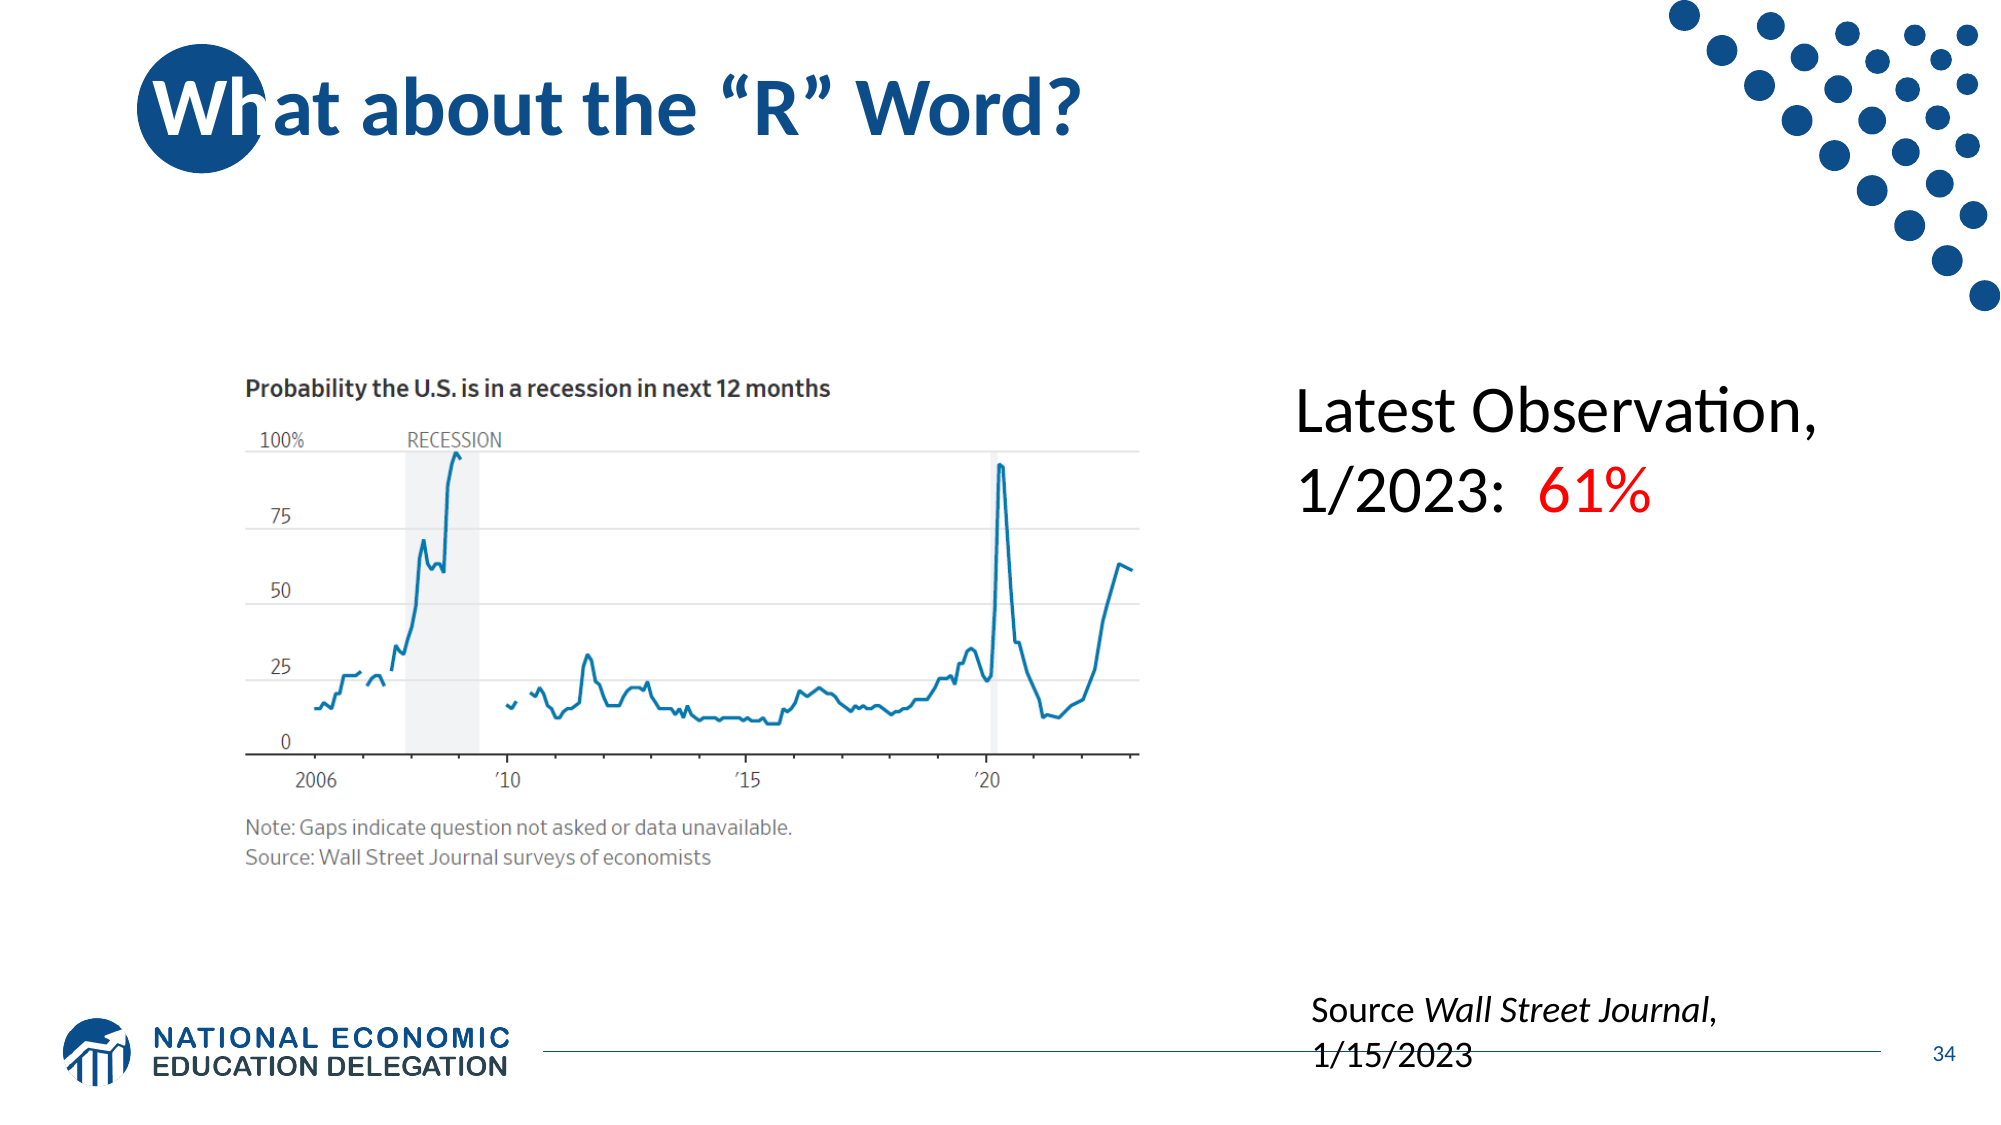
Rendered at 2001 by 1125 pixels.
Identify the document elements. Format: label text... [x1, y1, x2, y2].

picture [55, 1013, 520, 1091]
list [245, 364, 1194, 875]
text_box Source Wall Street Journal, 1/15/2023 [1296, 977, 1807, 1083]
text_box Latest Observation, 1/2023: 61% [1280, 358, 1837, 534]
slide_number 34 [1807, 1022, 1972, 1082]
title What about the “R” Word? [137, 0, 1863, 218]
